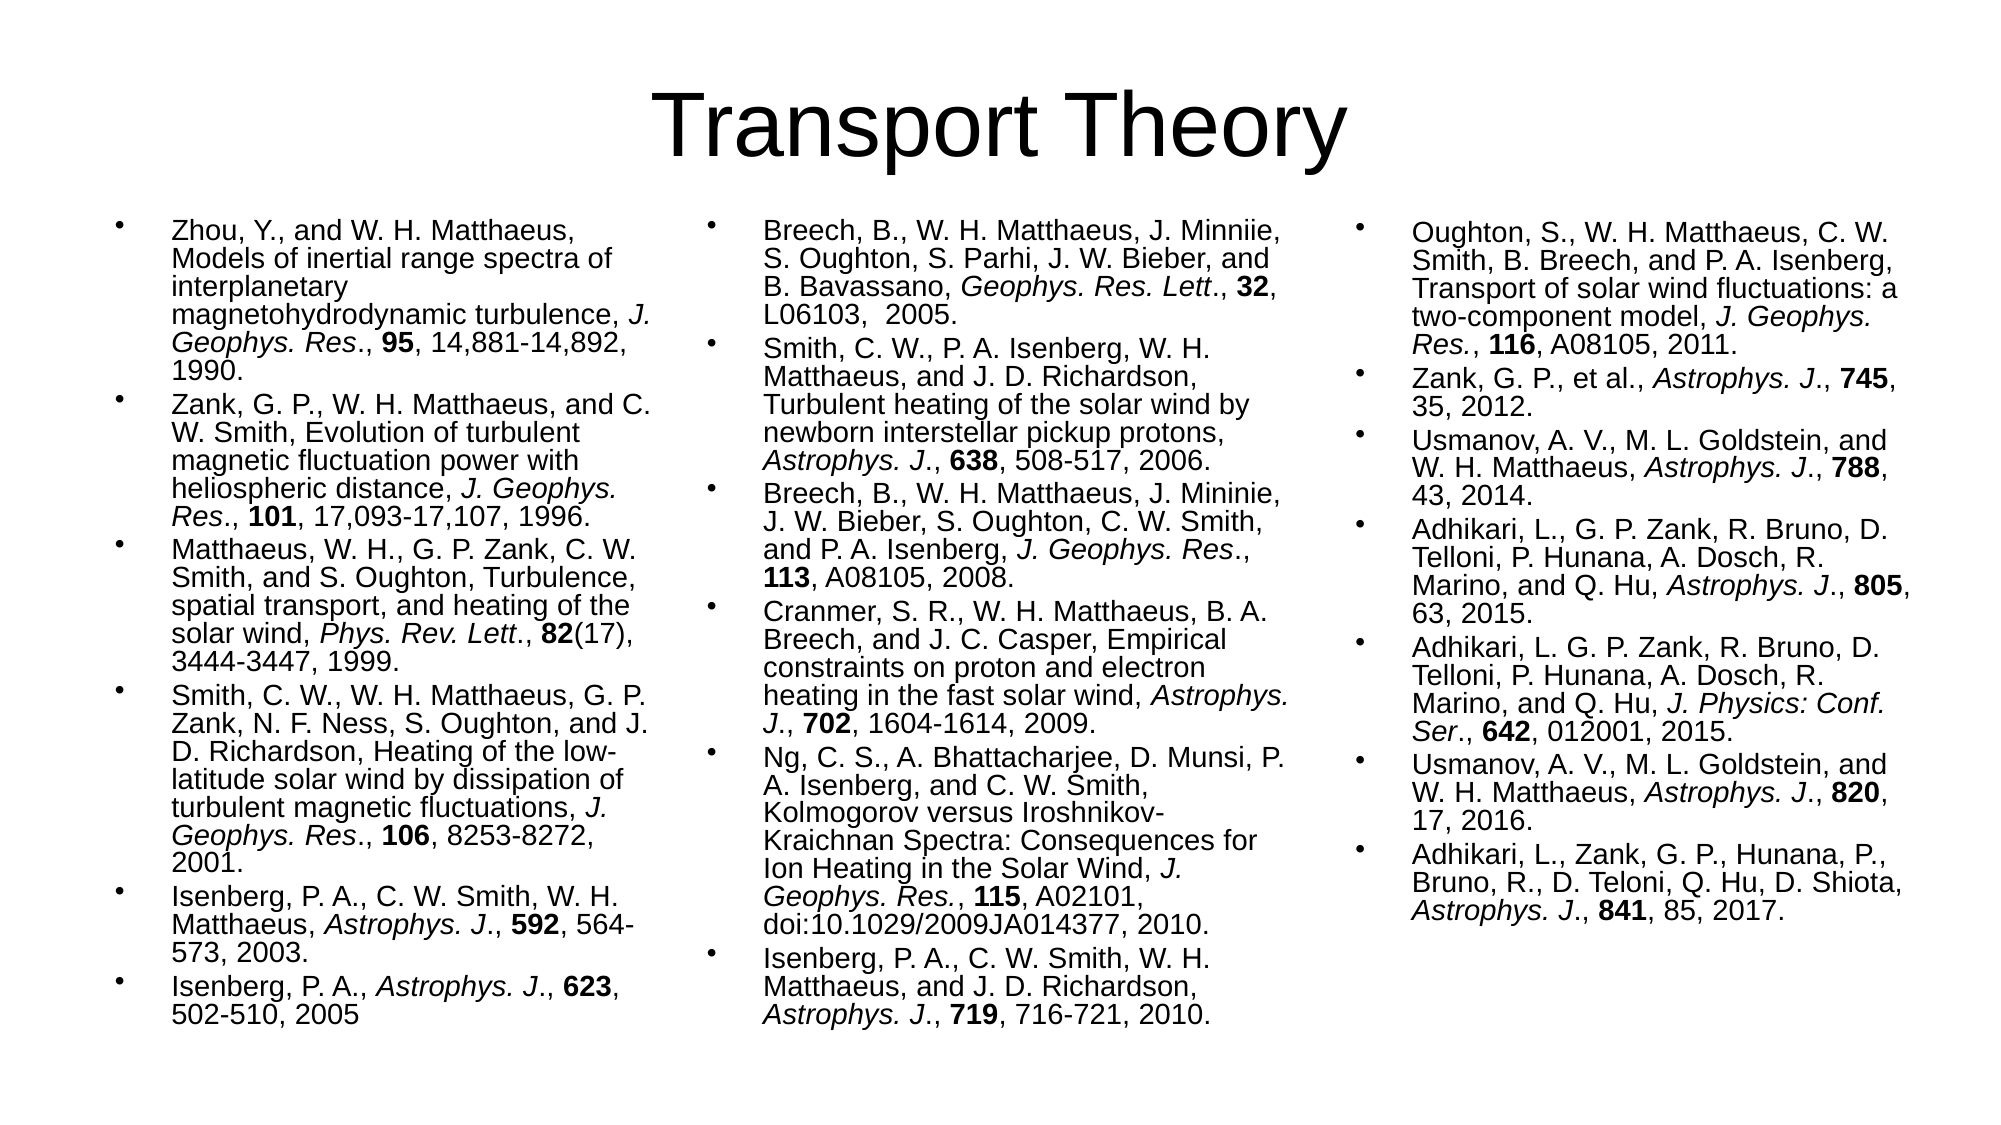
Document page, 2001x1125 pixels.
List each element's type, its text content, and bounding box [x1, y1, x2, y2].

text_box Oughton, S., W. H. Matthaeus, C. W. Smith, B. Breech, and P. A. Isenberg, Transport of solar wind fluctuations: a two-component model, J. Geophys. Res., 116, A08105, 2011. Zank, G. P., et al., Astrophys. J., 745, 35, 2012. Usmanov, A. V., M. L. Goldstein, and W. H. Matthaeus, Astrophys. J., 788, 43, 2014. Adhikari, L., G. P. Zank, R. Bruno, D. Telloni, P. Hunana, A. Dosch, R. Marino, and Q. Hu, Astrophys. J., 805, 63, 2015. Adhikari, L. G. P. Zank, R. Bruno, D. Telloni, P. Hunana, A. Dosch, R. Marino, and Q. Hu, J. Physics: Conf. Ser., 642, 012001, 2015. Usmanov, A. V., M. L. Goldstein, and W. H. Matthaeus, Astrophys. J., 820, 17, 2016. Adhikari, L., Zank, G. P., Hunana, P., Bruno, R., D. Teloni, Q. Hu, D. Shiota, Astrophys. J., 841, 85, 2017. [1340, 213, 1939, 1051]
list Breech, B., W. H. Matthaeus, J. Minniie, S. Oughton, S. Parhi, J. W. Bieber, and B. Bavassano, Geophys. Res. Lett., 32, L06103, 2005. Smith, C. W., P. A. Isenberg, W. H. Matthaeus, and J. D. Richardson, Turbulent heating of the solar wind by newborn interstellar pickup protons, Astrophys. J., 638, 508-517, 2006. Breech, B., W. H. Matthaeus, J. Mininie, J. W. Bieber, S. Oughton, C. W. Smith, and P. A. Isenberg, J. Geophys. Res., 113, A08105, 2008. Cranmer, S. R., W. H. Matthaeus, B. A. Breech, and J. C. Casper, Empirical constraints on proton and electron heating in the fast solar wind, Astrophys. J., 702, 1604-1614, 2009. Ng, C. S., A. Bhattacharjee, D. Munsi, P. A. Isenberg, and C. W. Smith, Kolmogorov versus Iroshnikov-Kraichnan Spectra: Consequences for Ion Heating in the Solar Wind, J. Geophys. Res., 115, A02101, doi:10.1029/2009JA014377, 2010. Isenberg, P. A., C. W. Smith, W. H. Matthaeus, and J. D. Richardson, Astrophys. J., 719, 716-721, 2010. [691, 211, 1309, 1049]
list Zhou, Y., and W. H. Matthaeus, Models of inertial range spectra of interplanetary magnetohydrodynamic turbulence, J. Geophys. Res., 95, 14,881-14,892, 1990. Zank, G. P., W. H. Matthaeus, and C. W. Smith, Evolution of turbulent magnetic fluctuation power with heliospheric distance, J. Geophys. Res., 101, 17,093-17,107, 1996. Matthaeus, W. H., G. P. Zank, C. W. Smith, and S. Oughton, Turbulence, spatial transport, and heating of the solar wind, Phys. Rev. Lett., 82(17), 3444-3447, 1999. Smith, C. W., W. H. Matthaeus, G. P. Zank, N. F. Ness, S. Oughton, and J. D. Richardson, Heating of the low-latitude solar wind by dissipation of turbulent magnetic fluctuations, J. Geophys. Res., 106, 8253-8272, 2001. Isenberg, P. A., C. W. Smith, W. H. Matthaeus, Astrophys. J., 592, 564-573, 2003. Isenberg, P. A., Astrophys. J., 623, 502-510, 2005 [99, 211, 668, 1061]
title Transport Theory [99, 45, 1900, 194]
